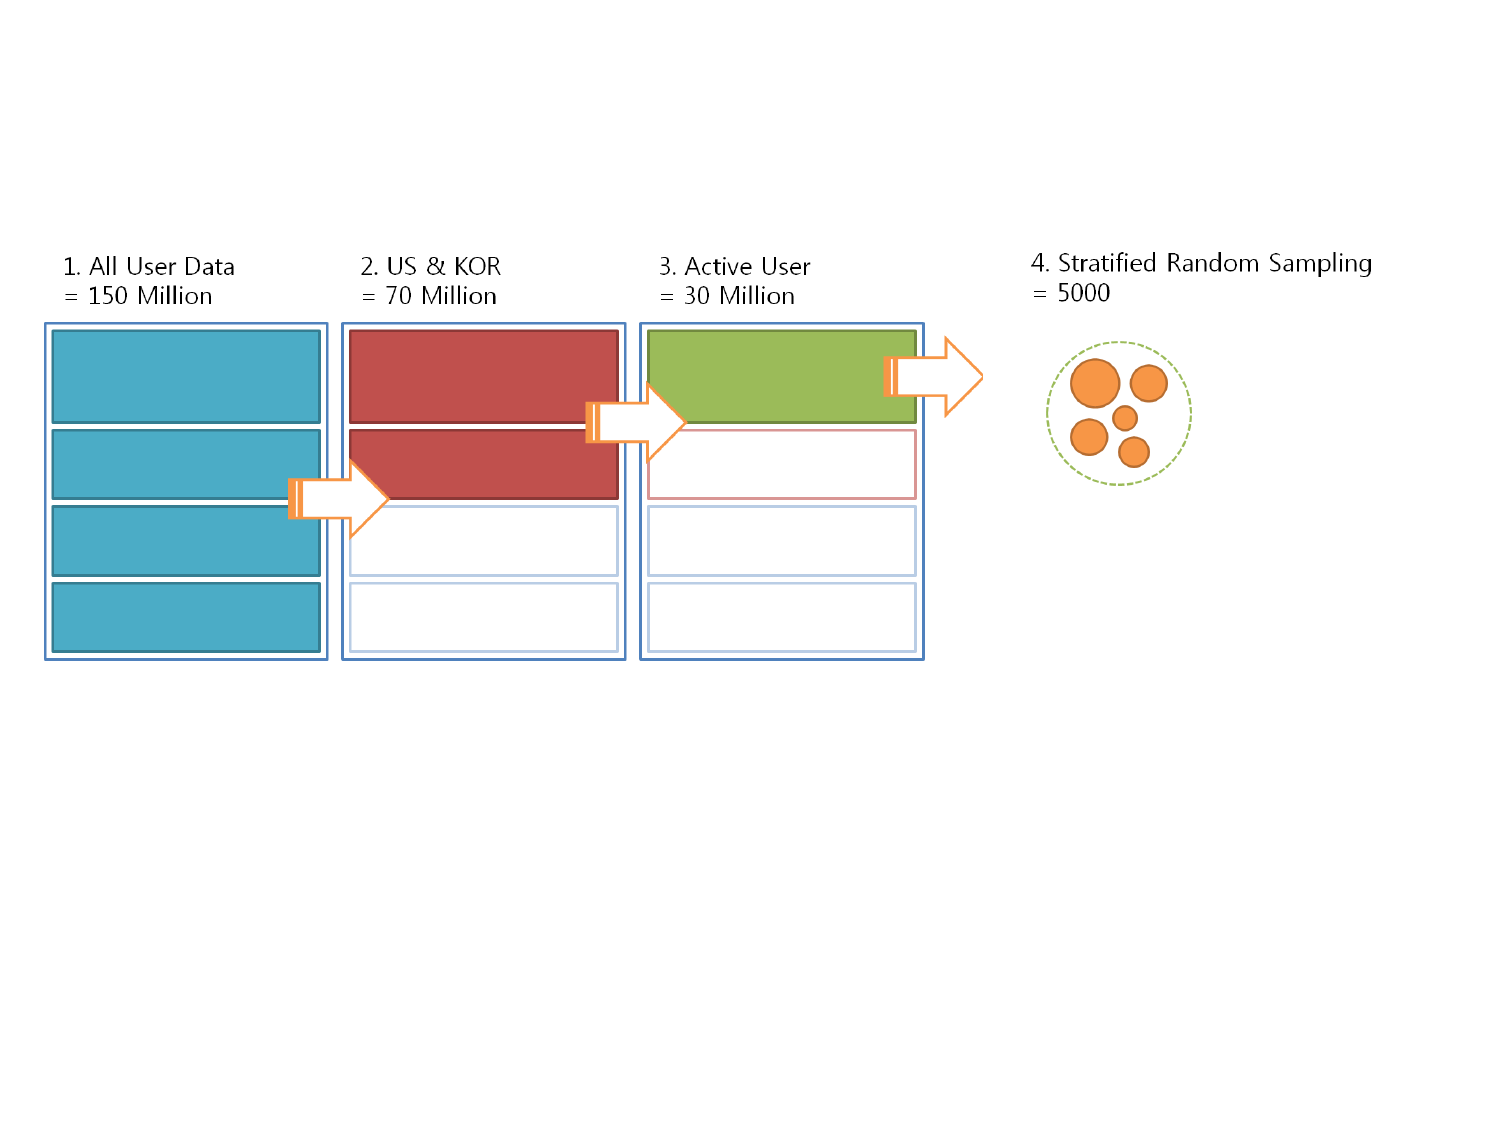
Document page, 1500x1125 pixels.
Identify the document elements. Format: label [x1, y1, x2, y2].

picture [34, 245, 983, 675]
picture [1019, 327, 1325, 497]
picture [1014, 237, 1384, 317]
